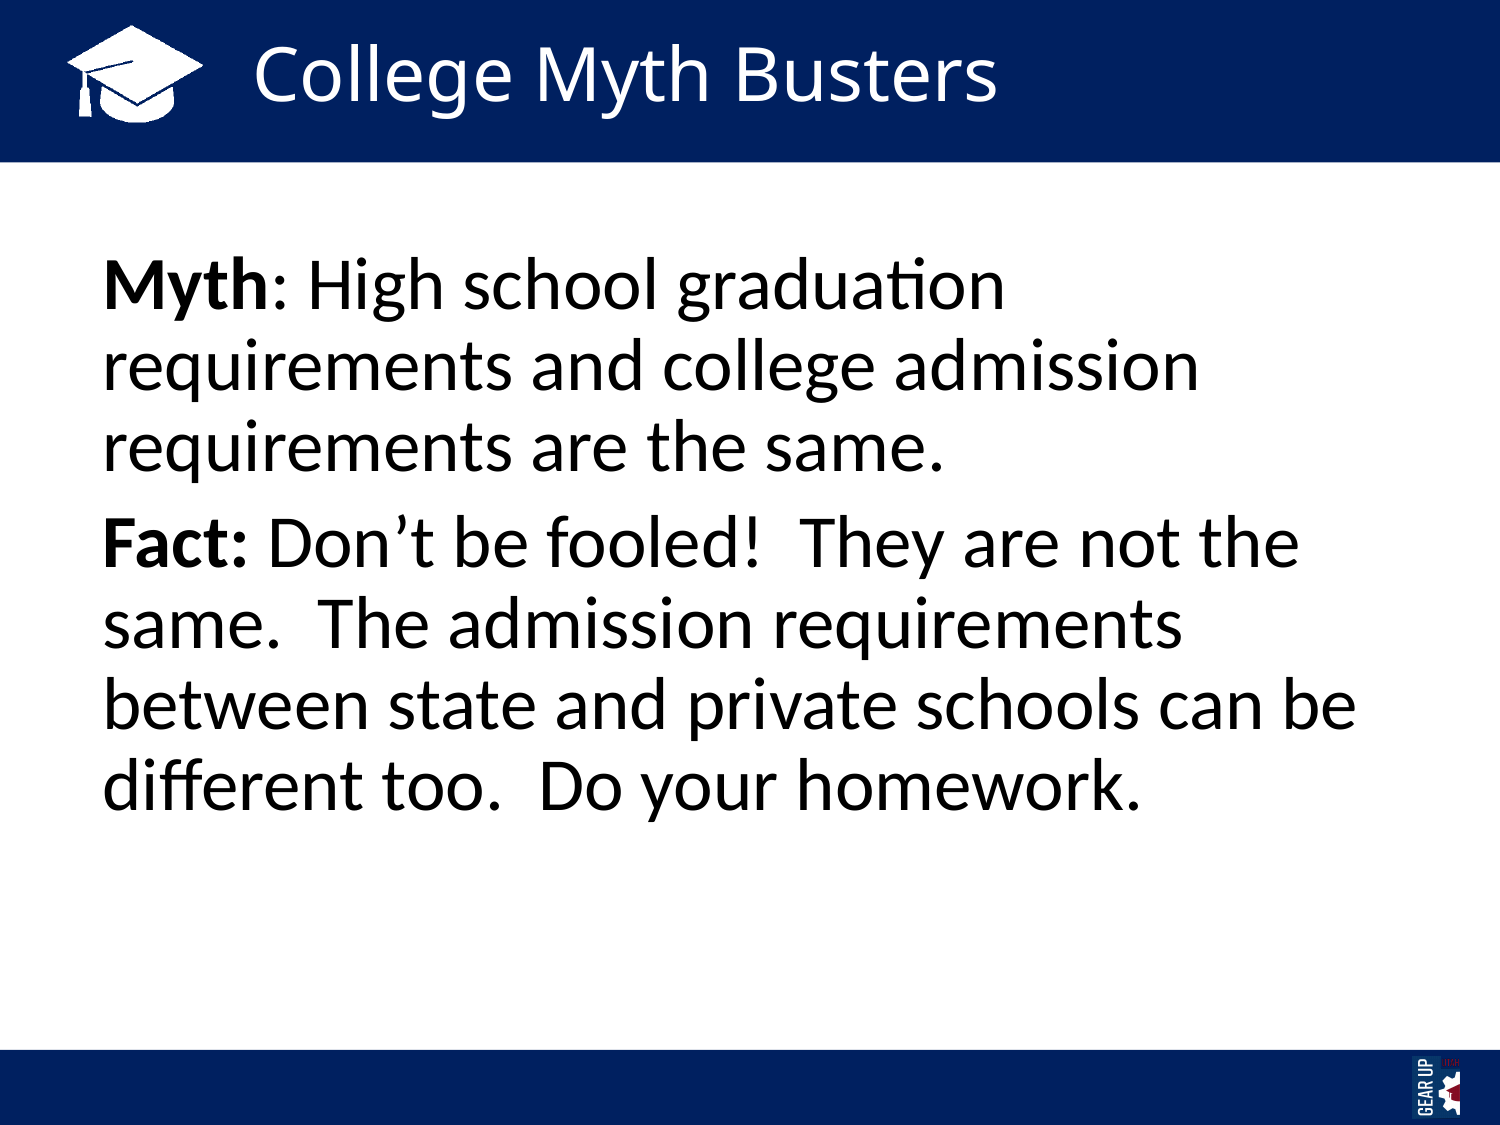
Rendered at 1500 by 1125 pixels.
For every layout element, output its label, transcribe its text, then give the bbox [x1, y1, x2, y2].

list Myth: High school graduation requirements and college admission requirements are the same. Fact: Don’t be fooled! They are not the same. The admission requirements between state and private schools can be different too. Do your homework. [87, 237, 1426, 981]
text_box College Myth Busters [237, 18, 1500, 148]
picture [1411, 1056, 1460, 1119]
text_box [0, 1048, 1500, 1125]
picture [62, 4, 207, 149]
text_box [0, 0, 1500, 164]
